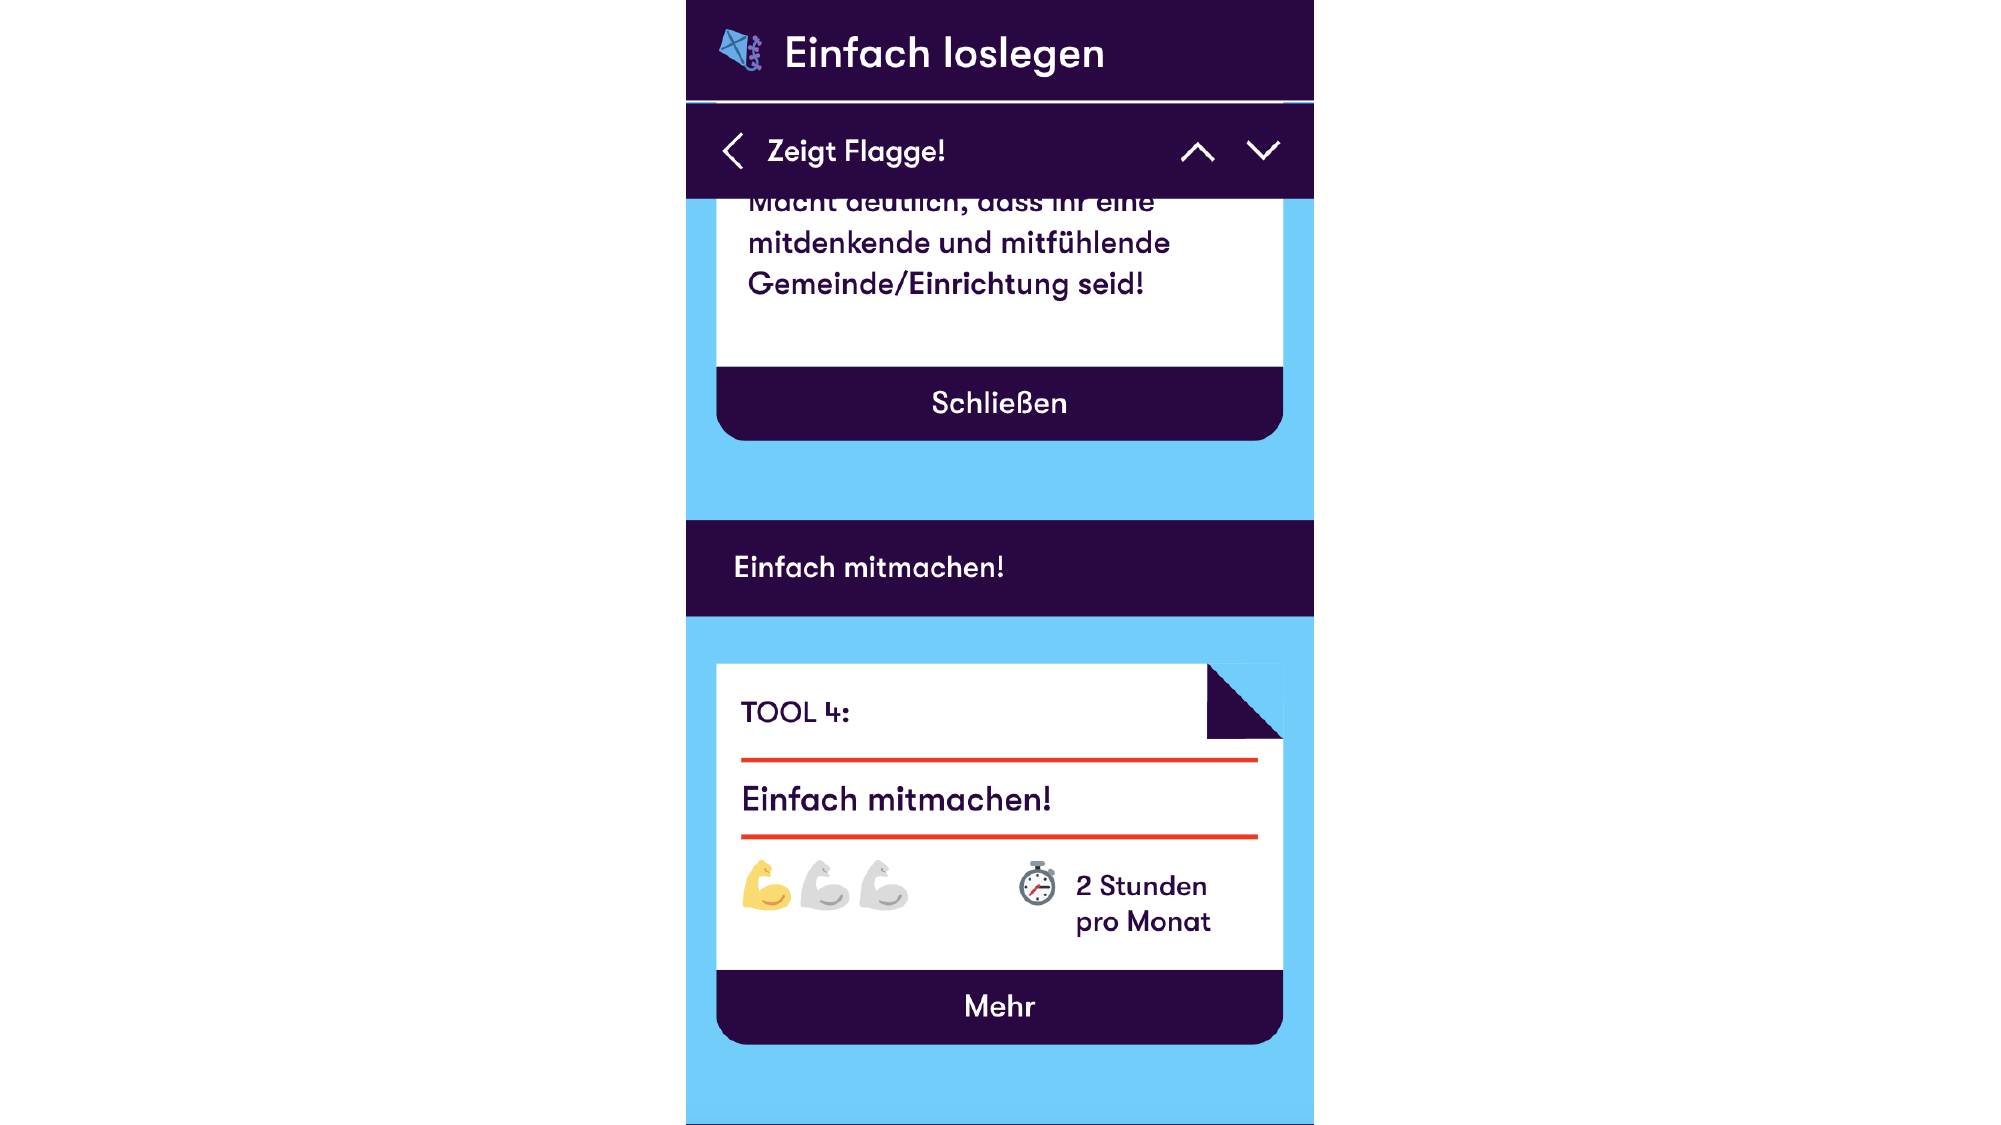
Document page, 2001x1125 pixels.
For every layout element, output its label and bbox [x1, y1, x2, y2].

picture [686, 0, 1314, 1125]
